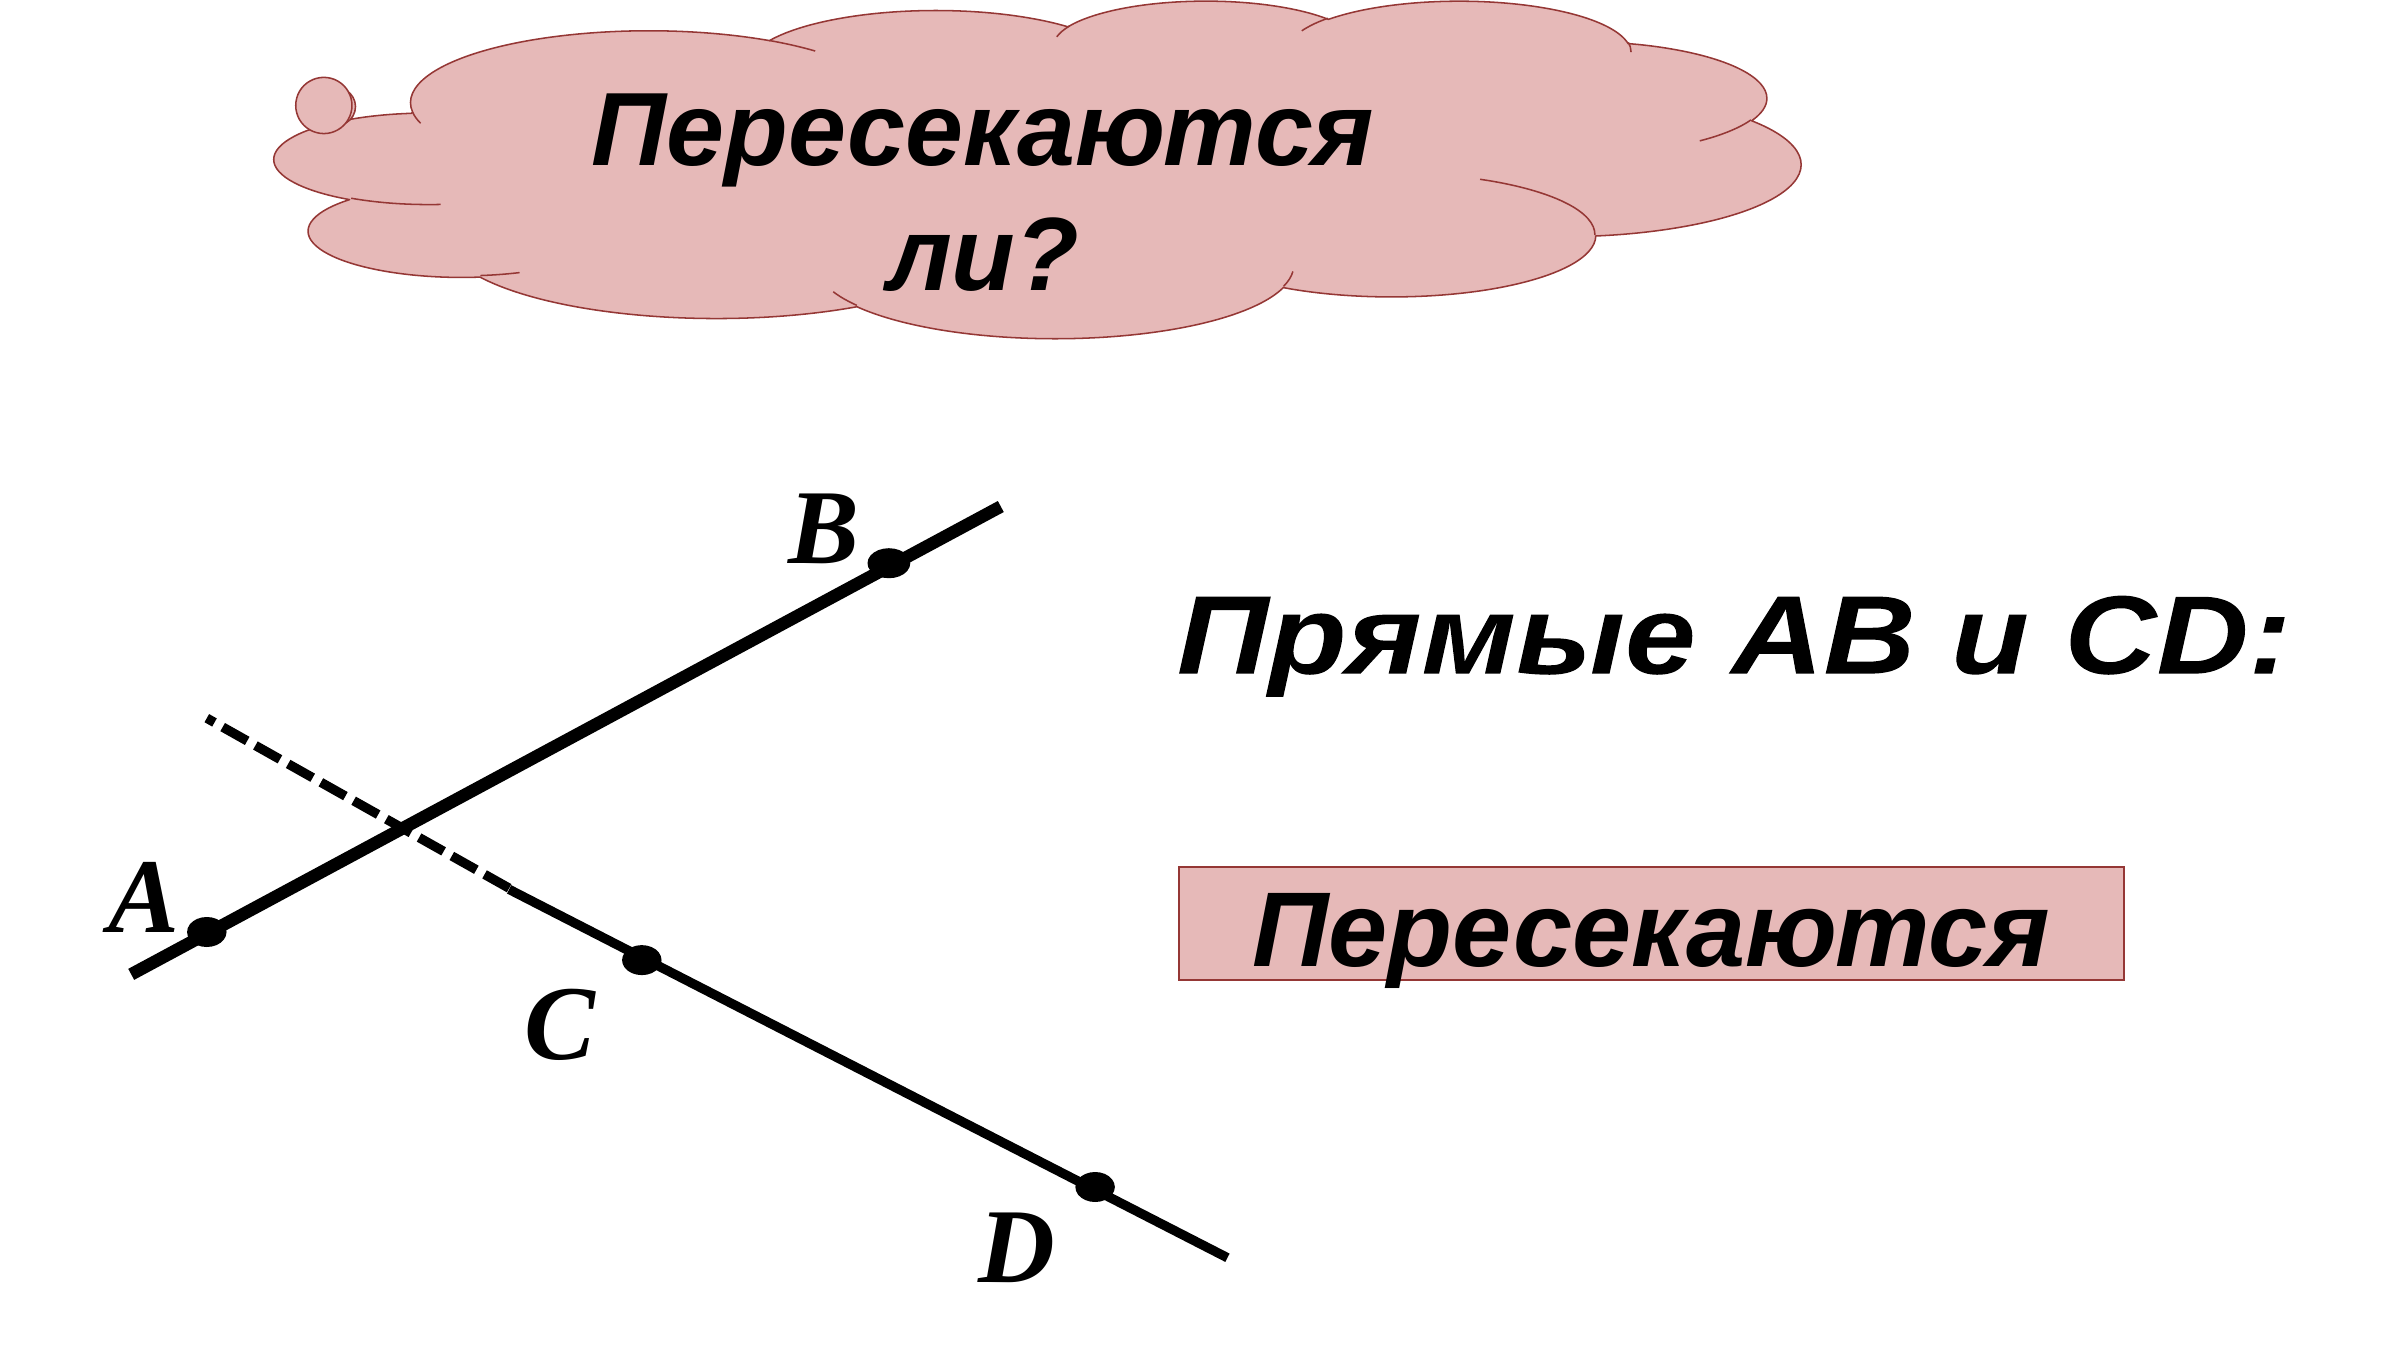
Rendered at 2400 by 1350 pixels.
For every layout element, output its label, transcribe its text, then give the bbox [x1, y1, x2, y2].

text_box Пересекаются ли? [273, 1, 1802, 339]
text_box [93, 449, 1228, 1313]
text_box Пересекаются [1232, 867, 2124, 981]
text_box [206, 717, 510, 889]
